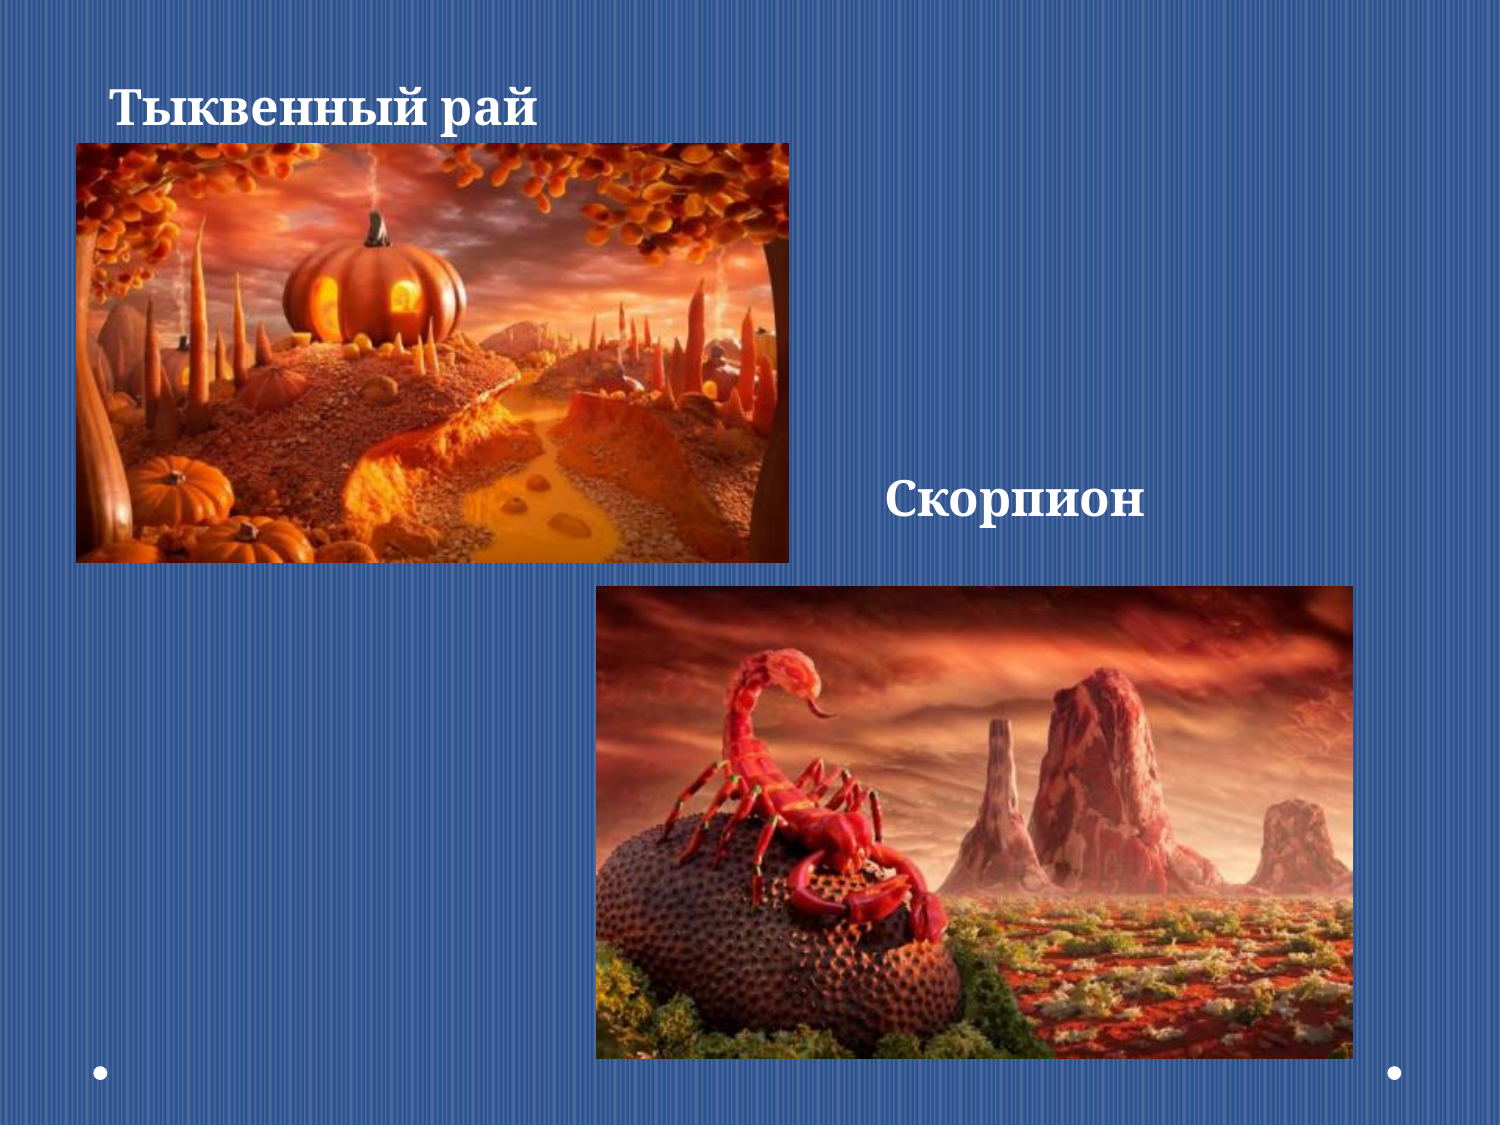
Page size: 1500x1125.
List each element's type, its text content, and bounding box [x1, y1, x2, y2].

text_box Скорпион [869, 458, 1174, 534]
text_box Тыквенный рай [94, 67, 553, 142]
picture [76, 143, 789, 563]
picture [596, 585, 1353, 1059]
